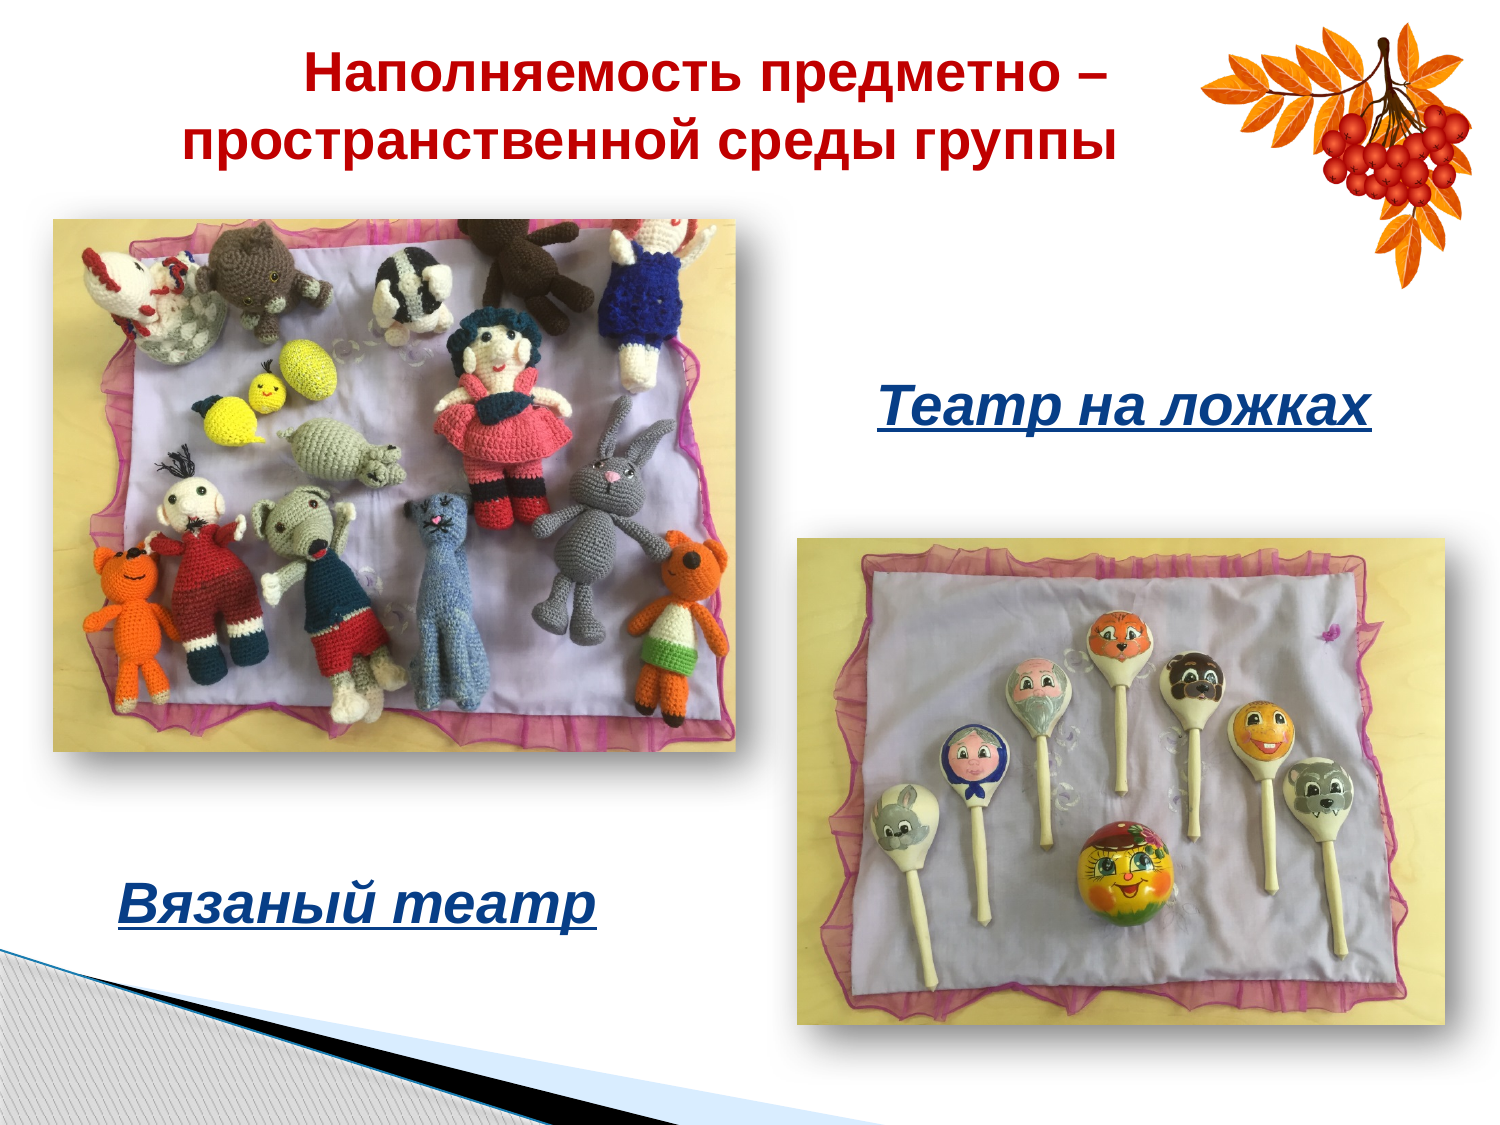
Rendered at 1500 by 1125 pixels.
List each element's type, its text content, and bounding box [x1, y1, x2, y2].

picture [52, 219, 736, 752]
picture [1198, 20, 1474, 297]
picture [796, 538, 1445, 1025]
text_box Театр на ложках [862, 359, 1445, 445]
text_box Вязаный театр [102, 857, 686, 943]
text_box Наполняемость предметно – пространственной среды группы [53, 25, 1194, 178]
